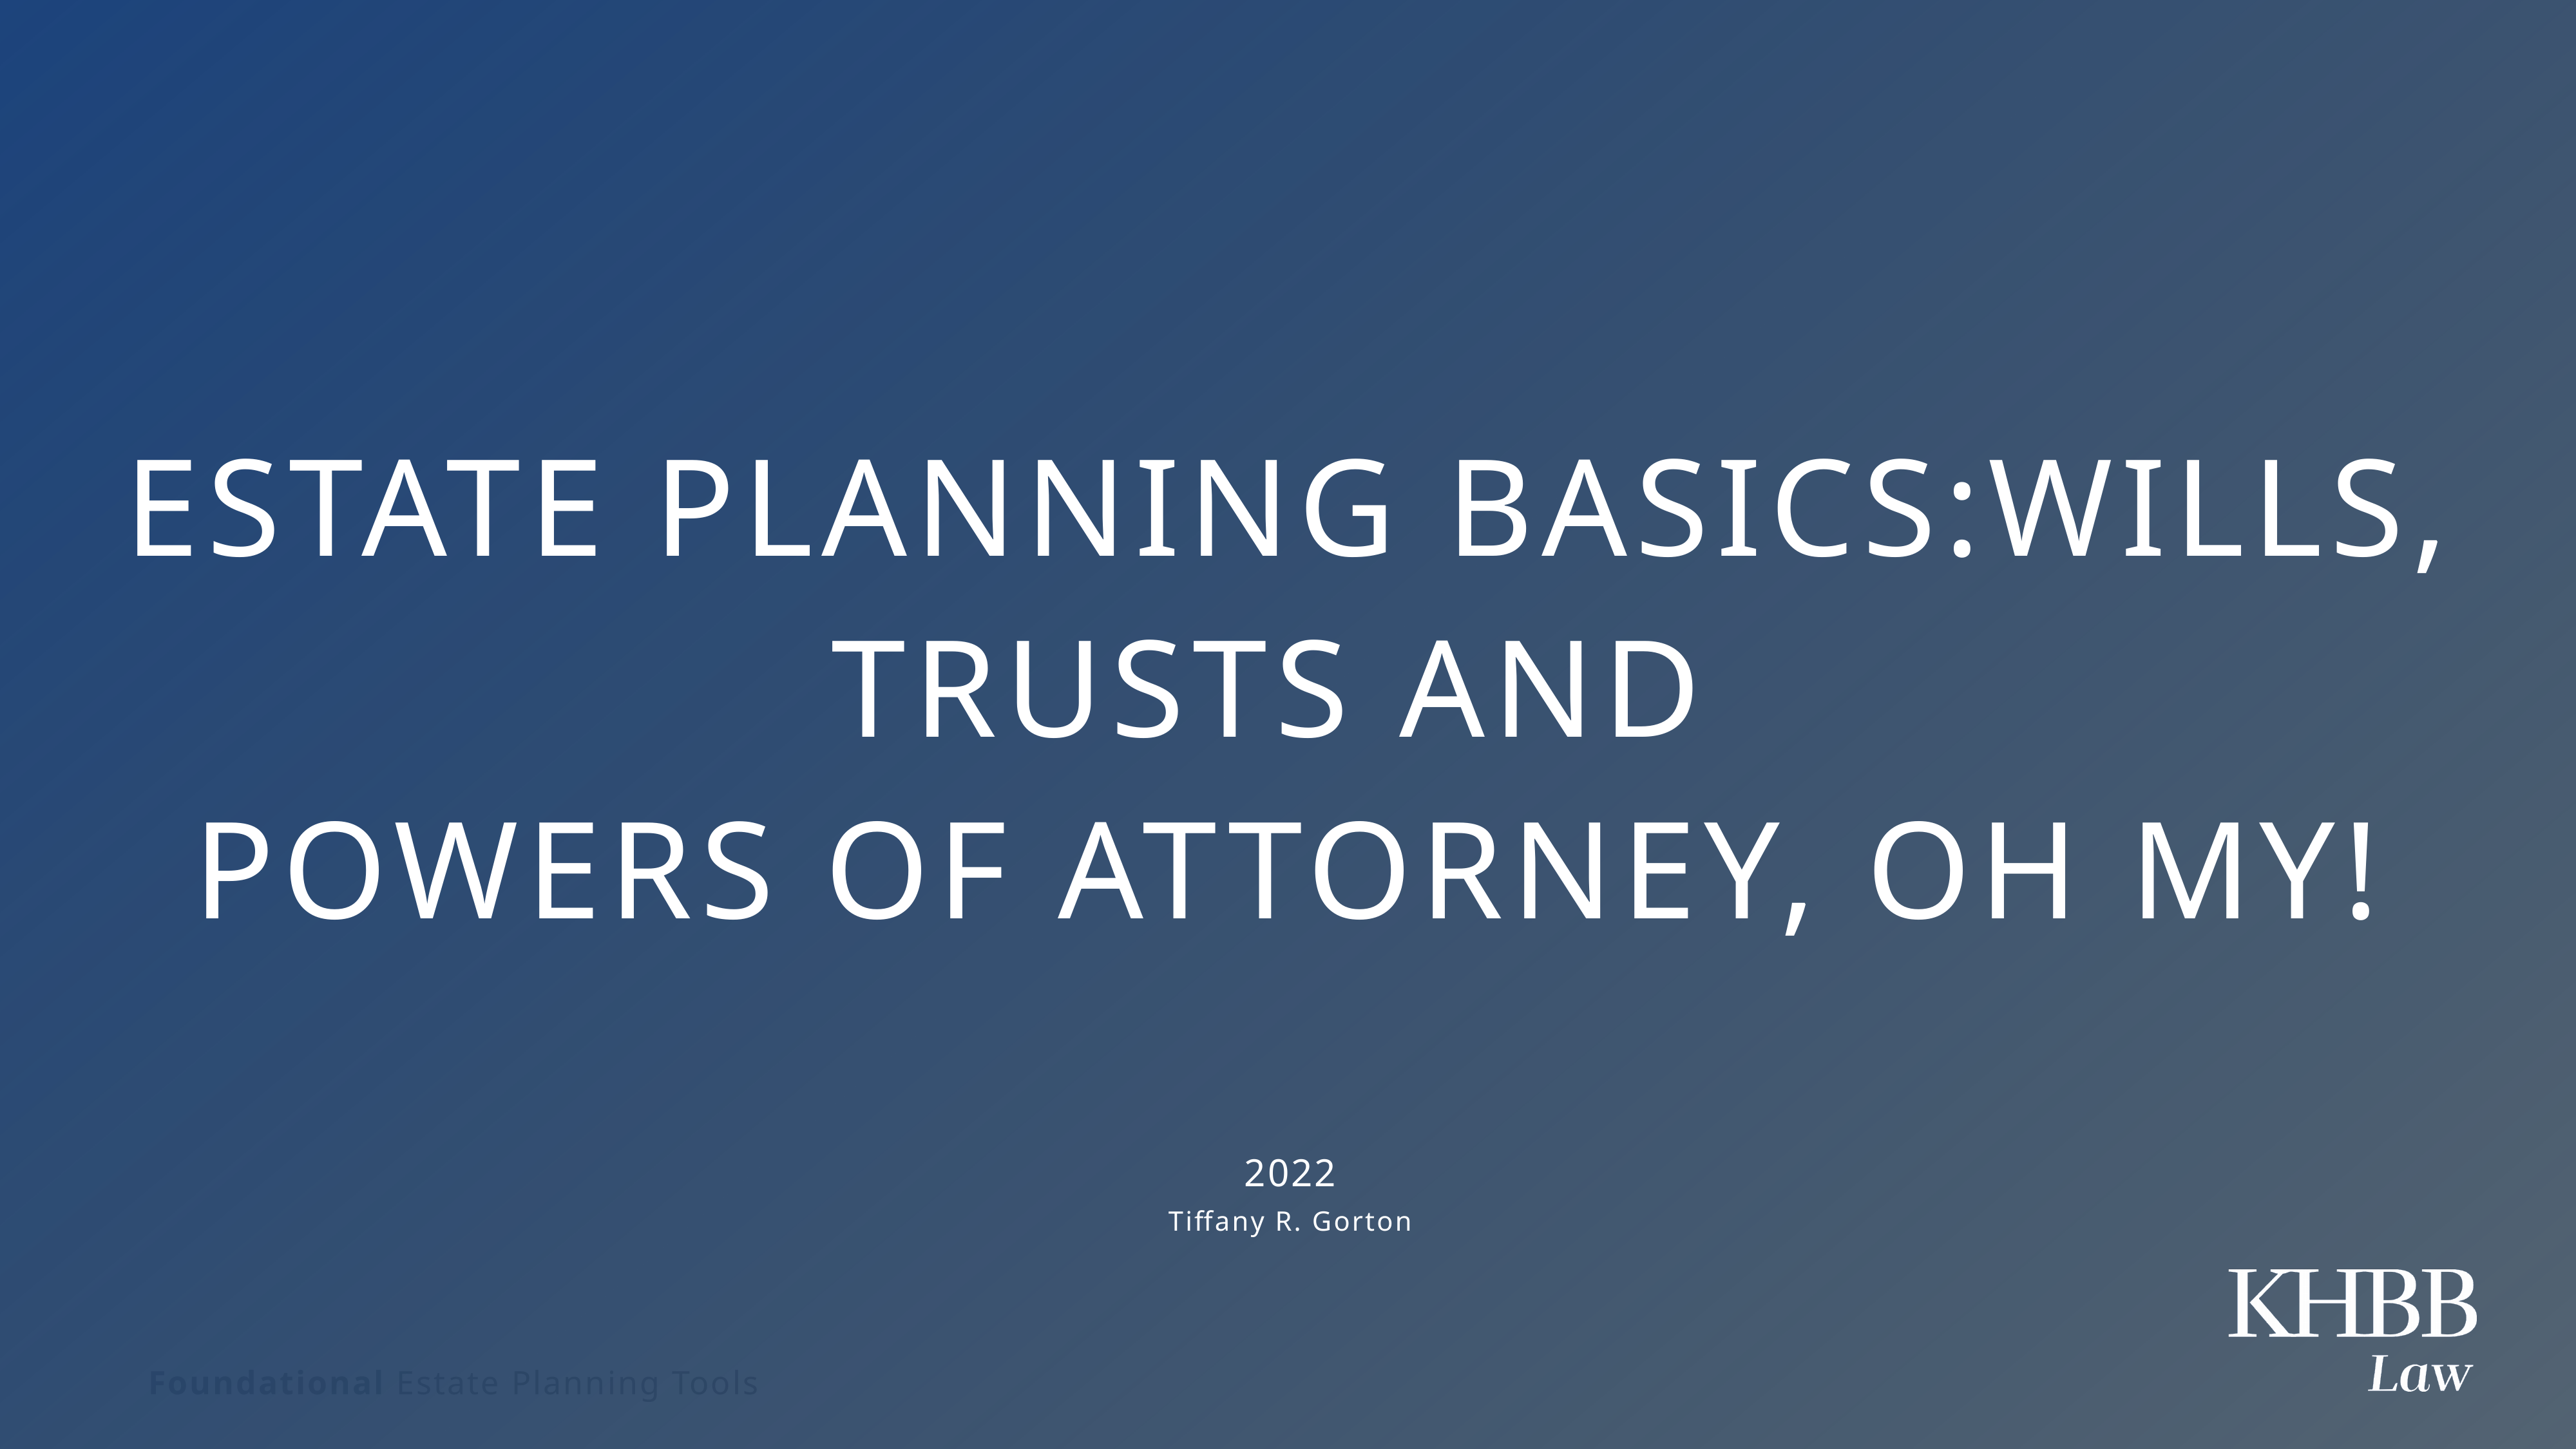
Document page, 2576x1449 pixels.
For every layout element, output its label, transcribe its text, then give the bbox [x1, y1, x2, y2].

picture [2222, 1258, 2489, 1401]
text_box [47, 401, 2529, 1195]
text_box Tiffany R. Gorton [1168, 1204, 1412, 1237]
text_box [0, 0, 2576, 1449]
